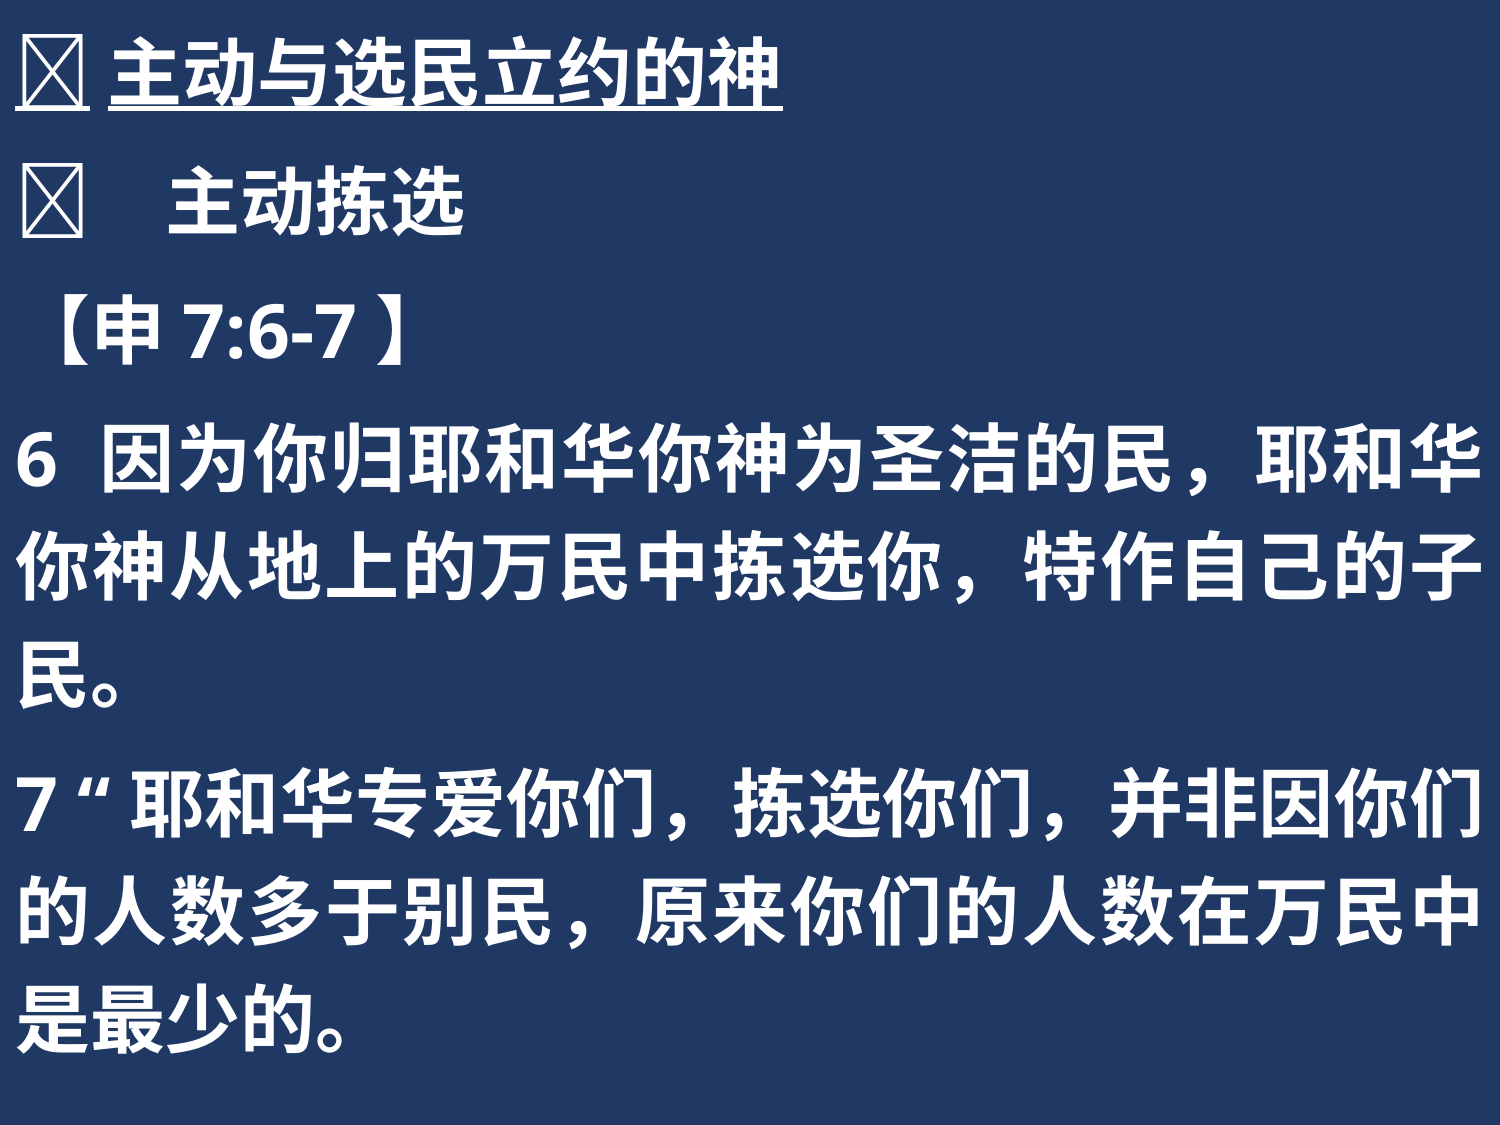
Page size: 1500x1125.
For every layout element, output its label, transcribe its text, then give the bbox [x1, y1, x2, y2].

list 主动与选民立约的神  主动拣选 【申7:6-7】 6 因为你归耶和华你神为圣洁的民，耶和华你神从地上的万民中拣选你，特作自己的子民。 7 “耶和华专爱你们，拣选你们，并非因你们的人数多于别民，原来你们的人数在万民中是最少的。 [0, 0, 1500, 1125]
